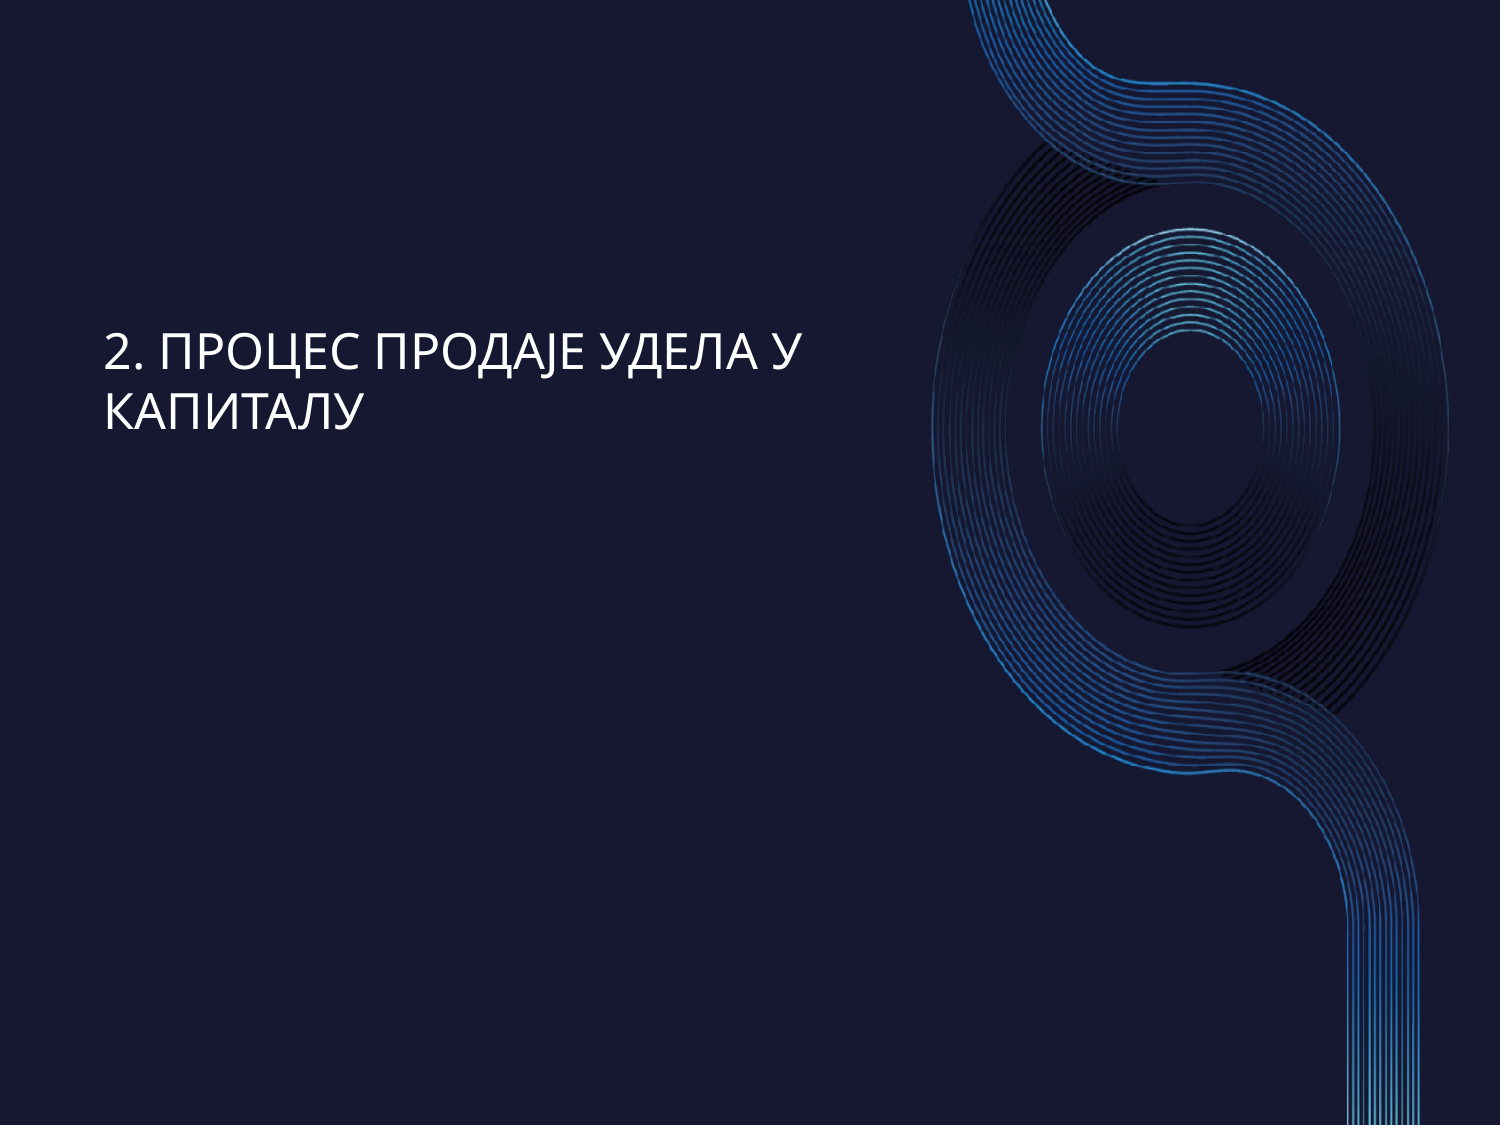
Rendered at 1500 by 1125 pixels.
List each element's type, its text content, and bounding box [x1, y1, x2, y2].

picture [931, 0, 1449, 1125]
text_box 2. ПРОЦЕС ПРОДАЈЕ УДЕЛА У КАПИТАЛУ [89, 312, 835, 508]
